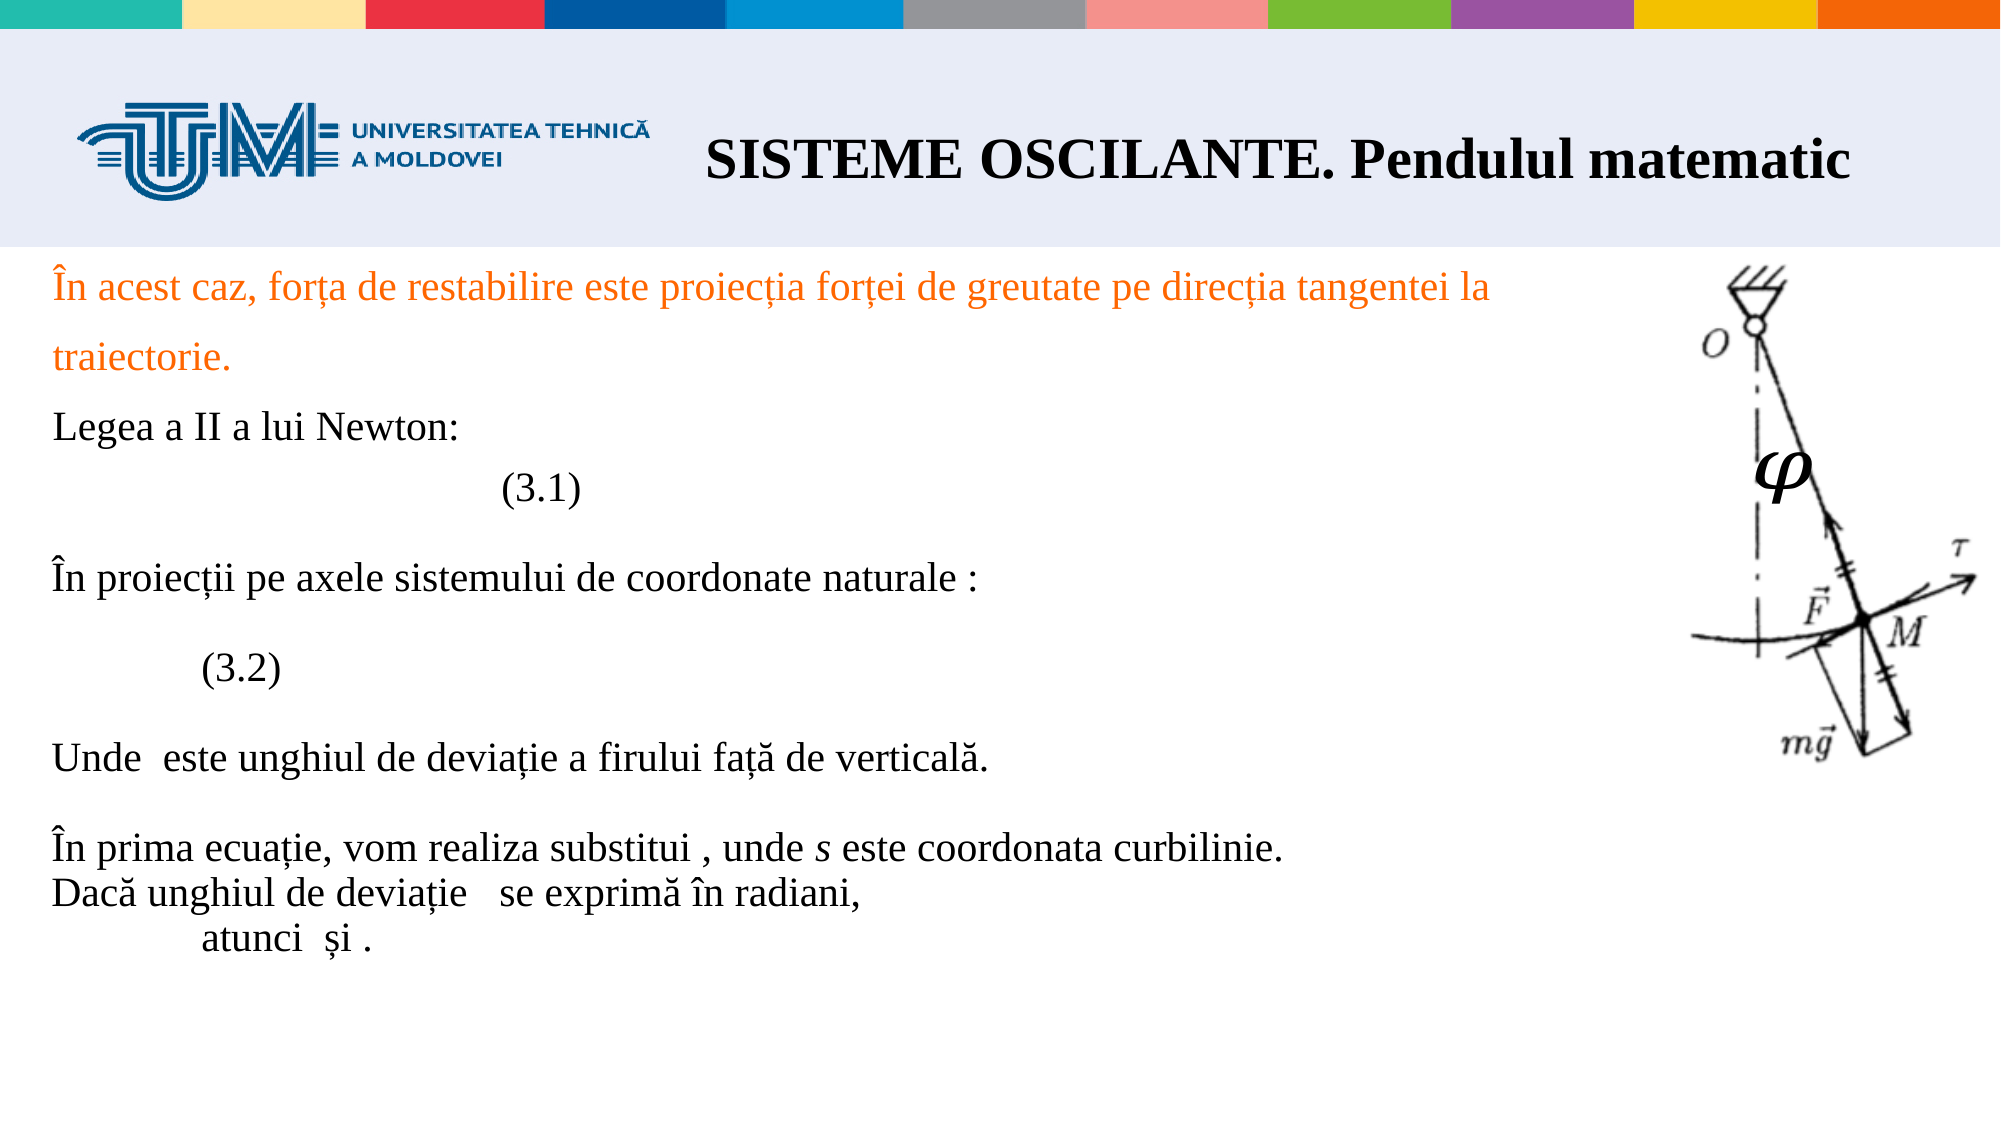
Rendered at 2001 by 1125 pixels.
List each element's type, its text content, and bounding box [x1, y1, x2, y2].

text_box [1681, 251, 1984, 776]
title SISTEME OSCILANTE. Pendulul matematic [557, 85, 2000, 235]
picture [0, 0, 2001, 1125]
